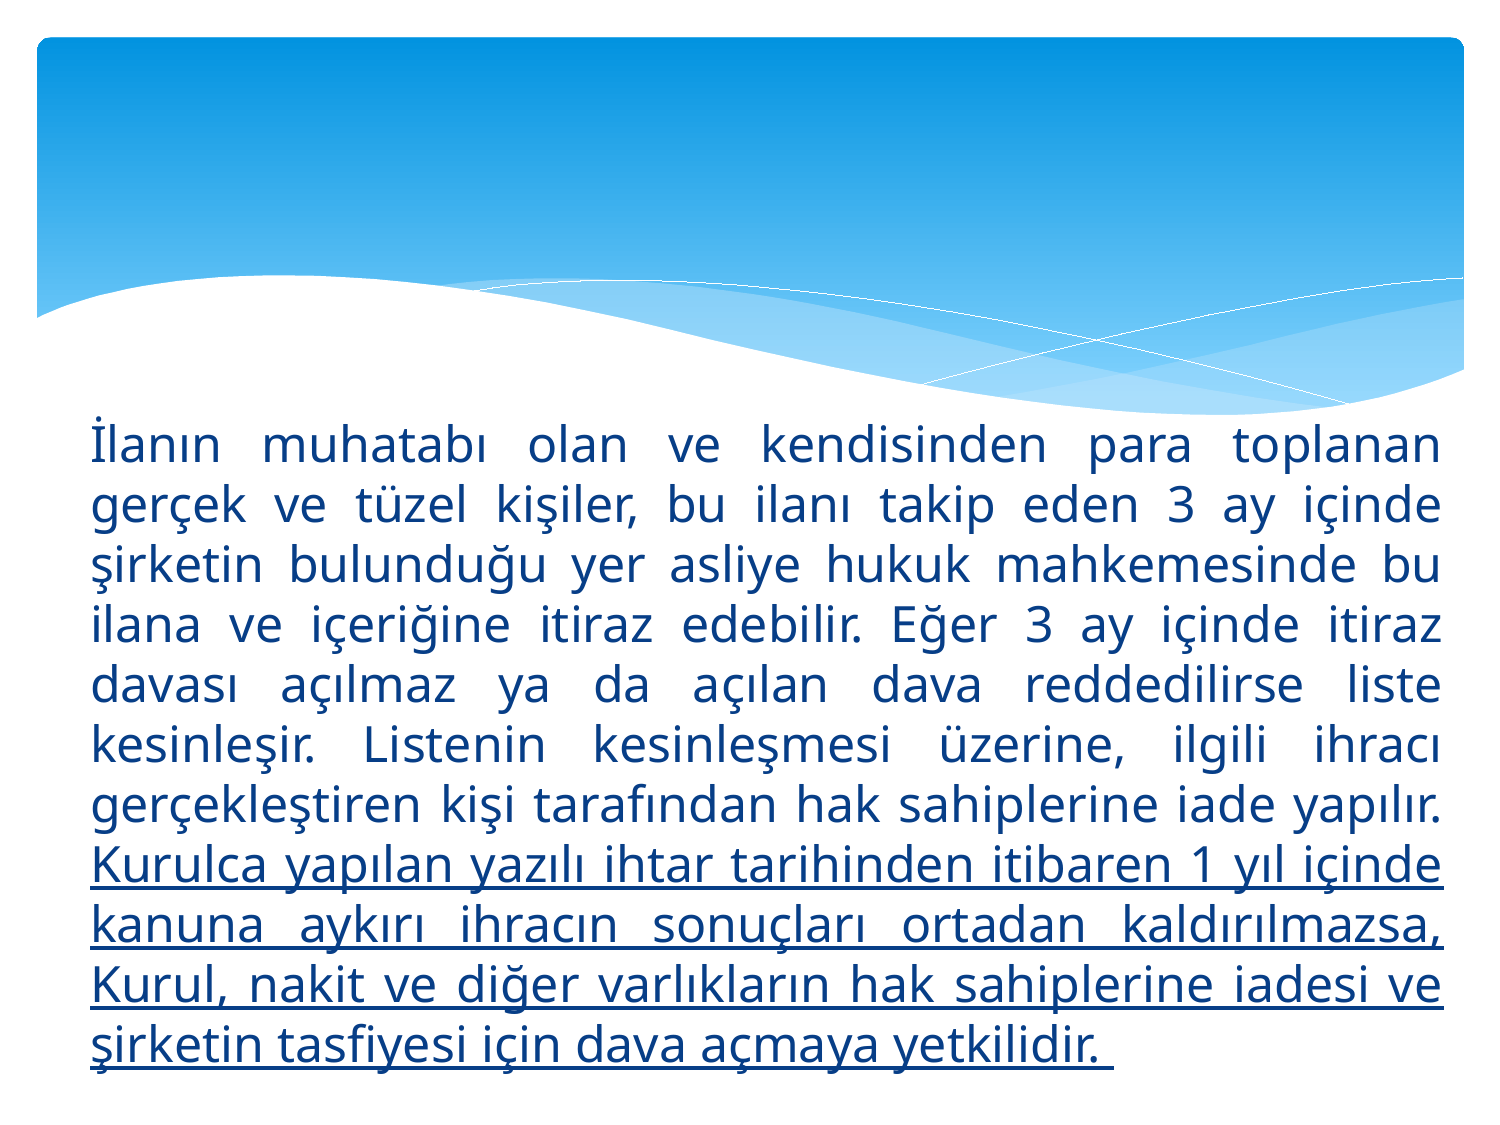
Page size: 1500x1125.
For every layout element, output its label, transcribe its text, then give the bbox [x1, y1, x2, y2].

list İlanın muhatabı olan ve kendisinden para toplanan gerçek ve tüzel kişiler, bu ilanı takip eden 3 ay içinde şirketin bulunduğu yer asliye hukuk mahkemesinde bu ilana ve içeriğine itiraz edebilir. Eğer 3 ay içinde itiraz davası açılmaz ya da açılan dava reddedilirse liste kesinleşir. Listenin kesinleşmesi üzerine, ilgili ihracı gerçekleştiren kişi tarafından hak sahiplerine iade yapılır. Kurulca yapılan yazılı ihtar tarihinden itibaren 1 yıl içinde kanuna aykırı ihracın sonuçları ortadan kaldırılmazsa, Kurul, nakit ve diğer varlıkların hak sahiplerine iadesi ve şirketin tasfiyesi için dava açmaya yetkilidir. [75, 54, 1459, 1083]
